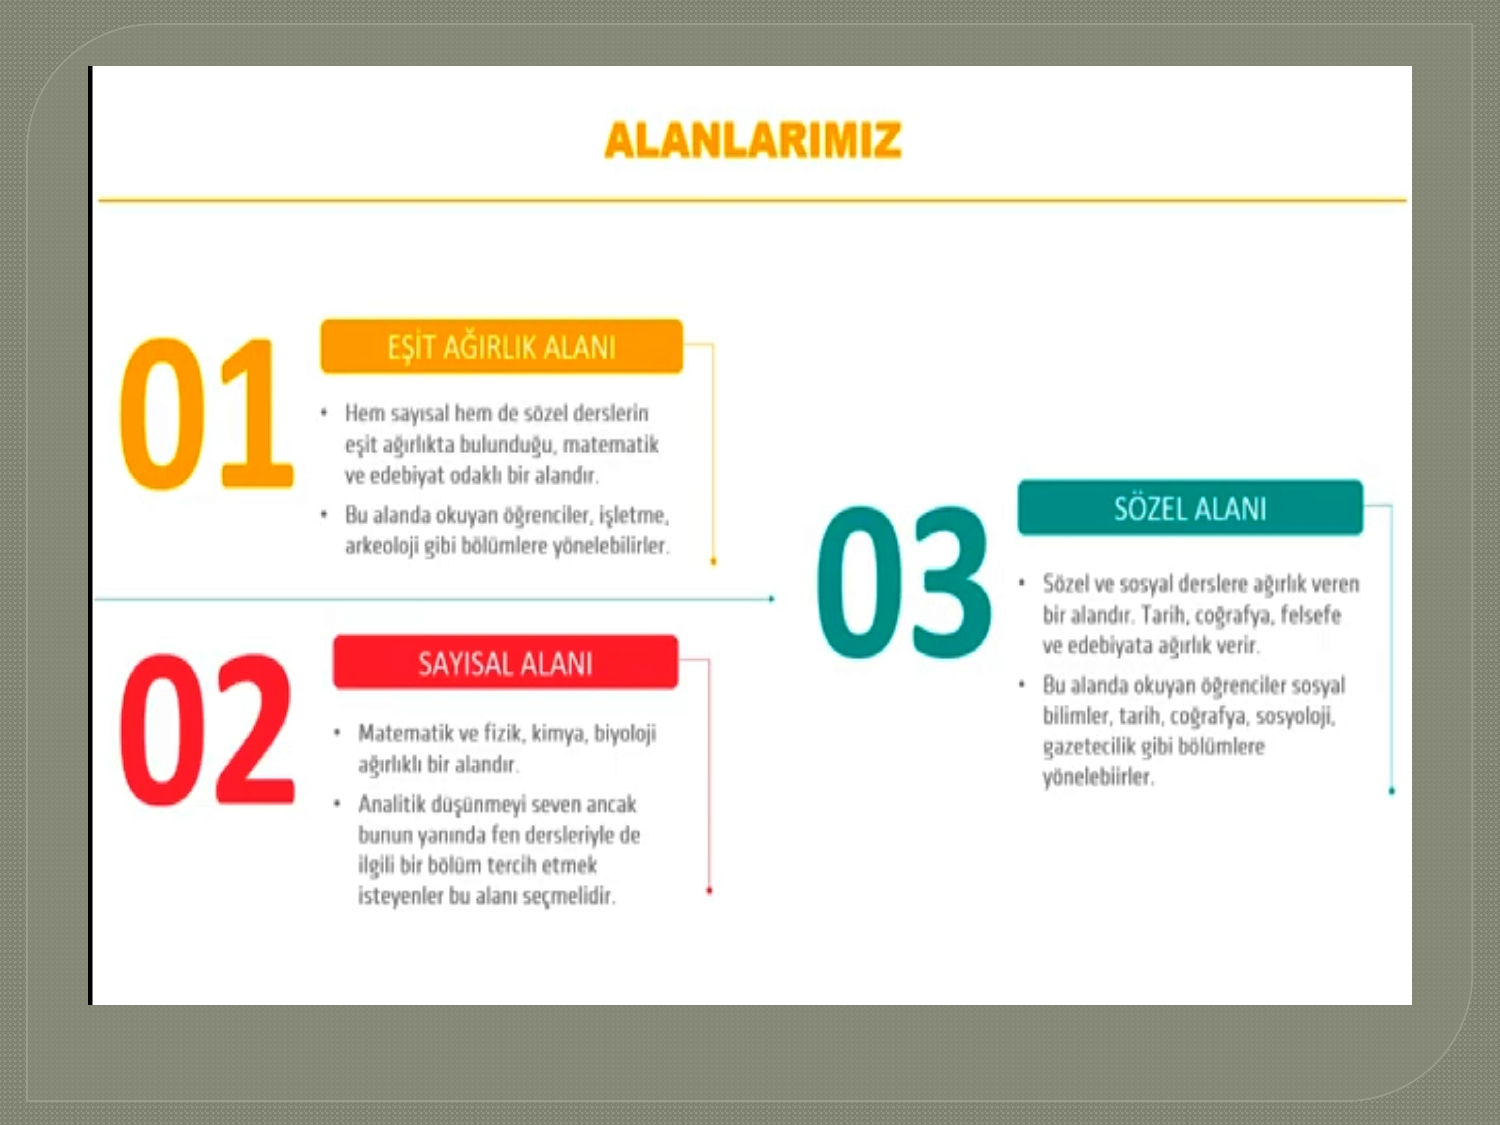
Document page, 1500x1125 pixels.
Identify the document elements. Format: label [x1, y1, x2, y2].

list [88, 66, 1412, 1006]
